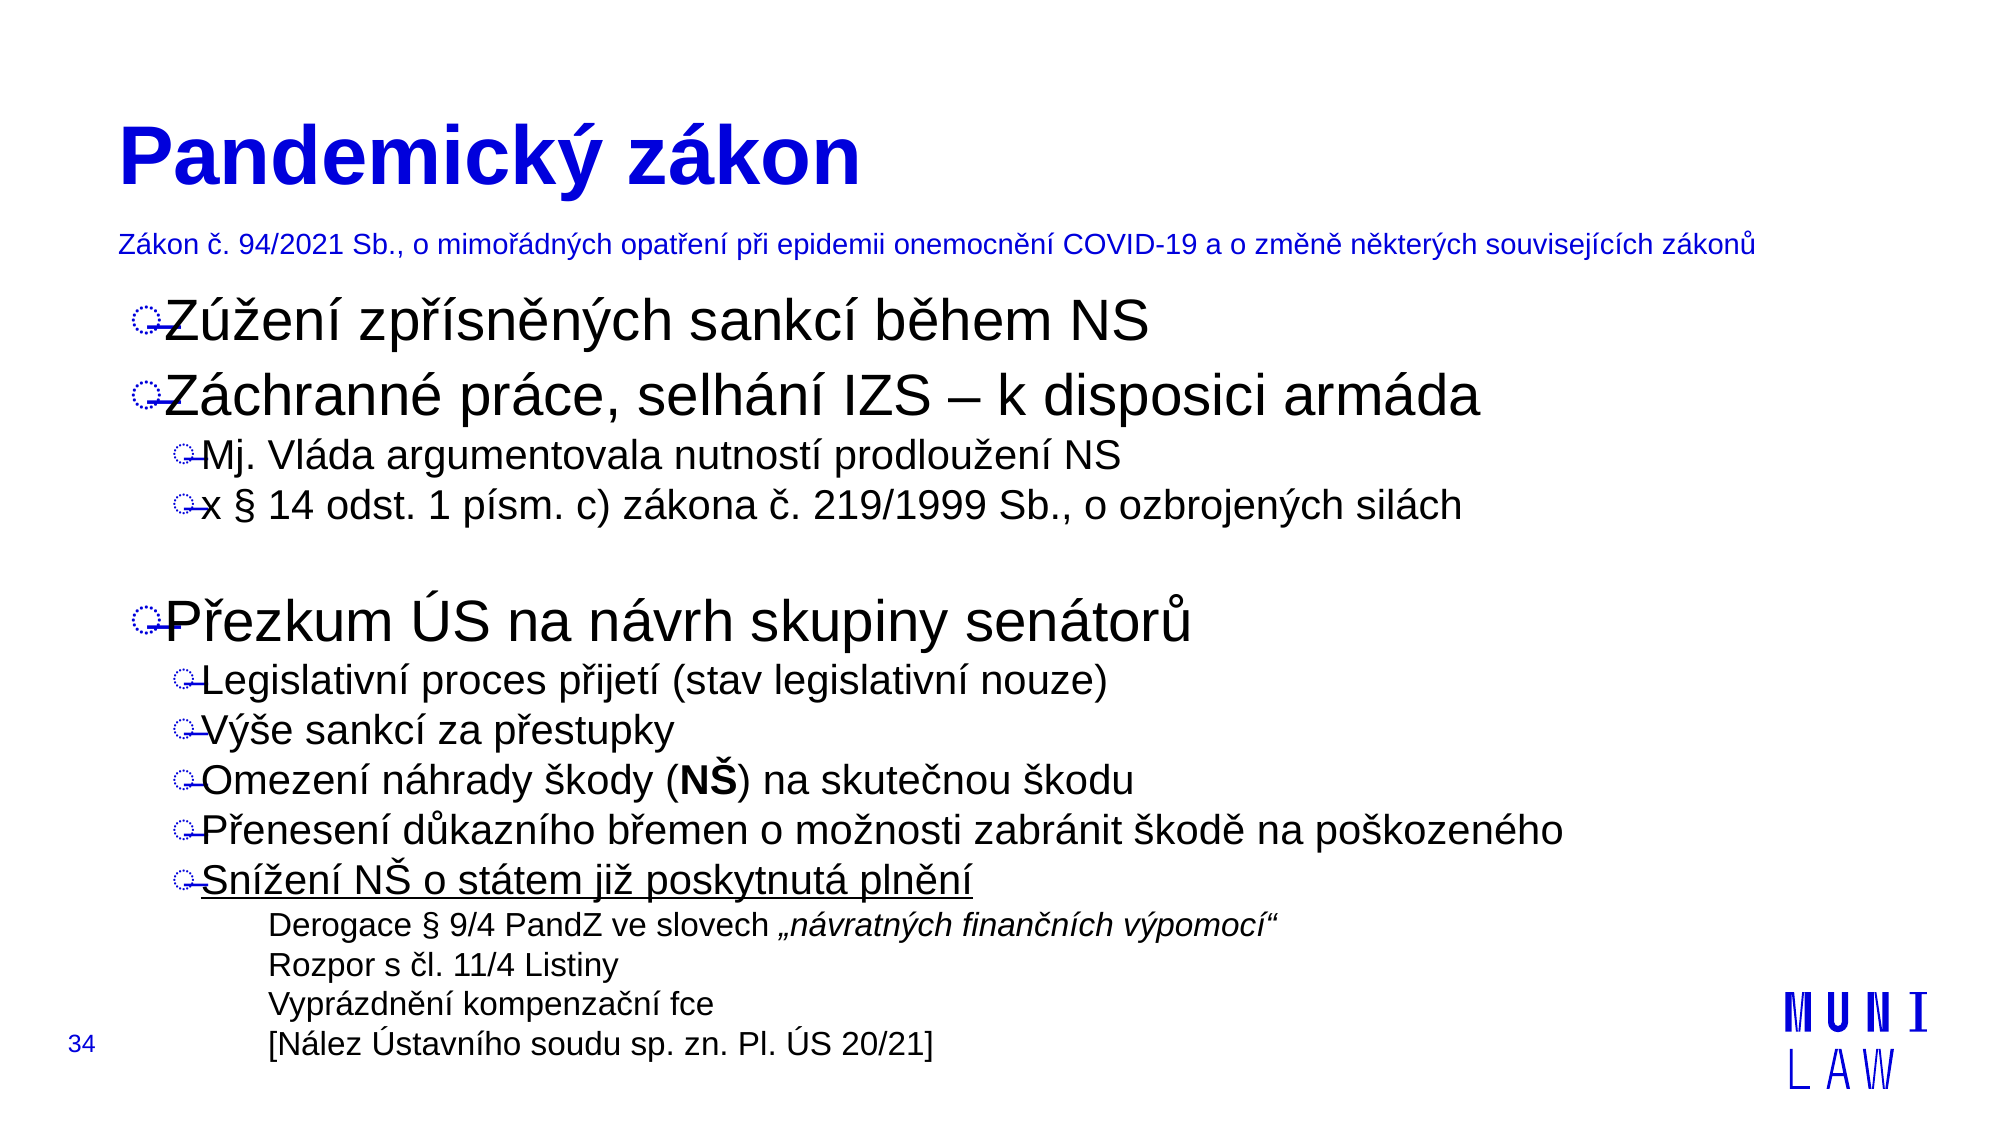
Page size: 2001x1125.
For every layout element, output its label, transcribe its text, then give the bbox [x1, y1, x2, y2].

slide_number 34 [67, 1021, 110, 1063]
list Zúžení zpřísněných sankcí během NS Záchranné práce, selhání IZS – k disposici armáda Mj. Vláda argumentovala nutností prodloužení NS x § 14 odst. 1 písm. c) zákona č. 219/1999 Sb., o ozbrojených silách Přezkum ÚS na návrh skupiny senátorů Legislativní proces přijetí (stav legislativní nouze) Výše sankcí za přestupky Omezení náhrady škody (NŠ) na skutečnou škodu Přenesení důkazního břemen o možnosti zabránit škodě na poškozeného Snížení NŠ o státem již poskytnutá plnění Derogace § 9/4 PandZ ve slovech „návratných finančních výpomocí“ Rozpor s čl. 11/4 Listiny Vyprázdnění kompenzační fce [Nález Ústavního soudu sp. zn. Pl. ÚS 20/21] [118, 277, 1883, 957]
title Pandemický zákon [118, 118, 1883, 193]
list Zákon č. 94/2021 Sb., o mimořádných opatření při epidemii onemocnění COVID-19 a o změně některých souvisejících zákonů [118, 212, 1882, 258]
